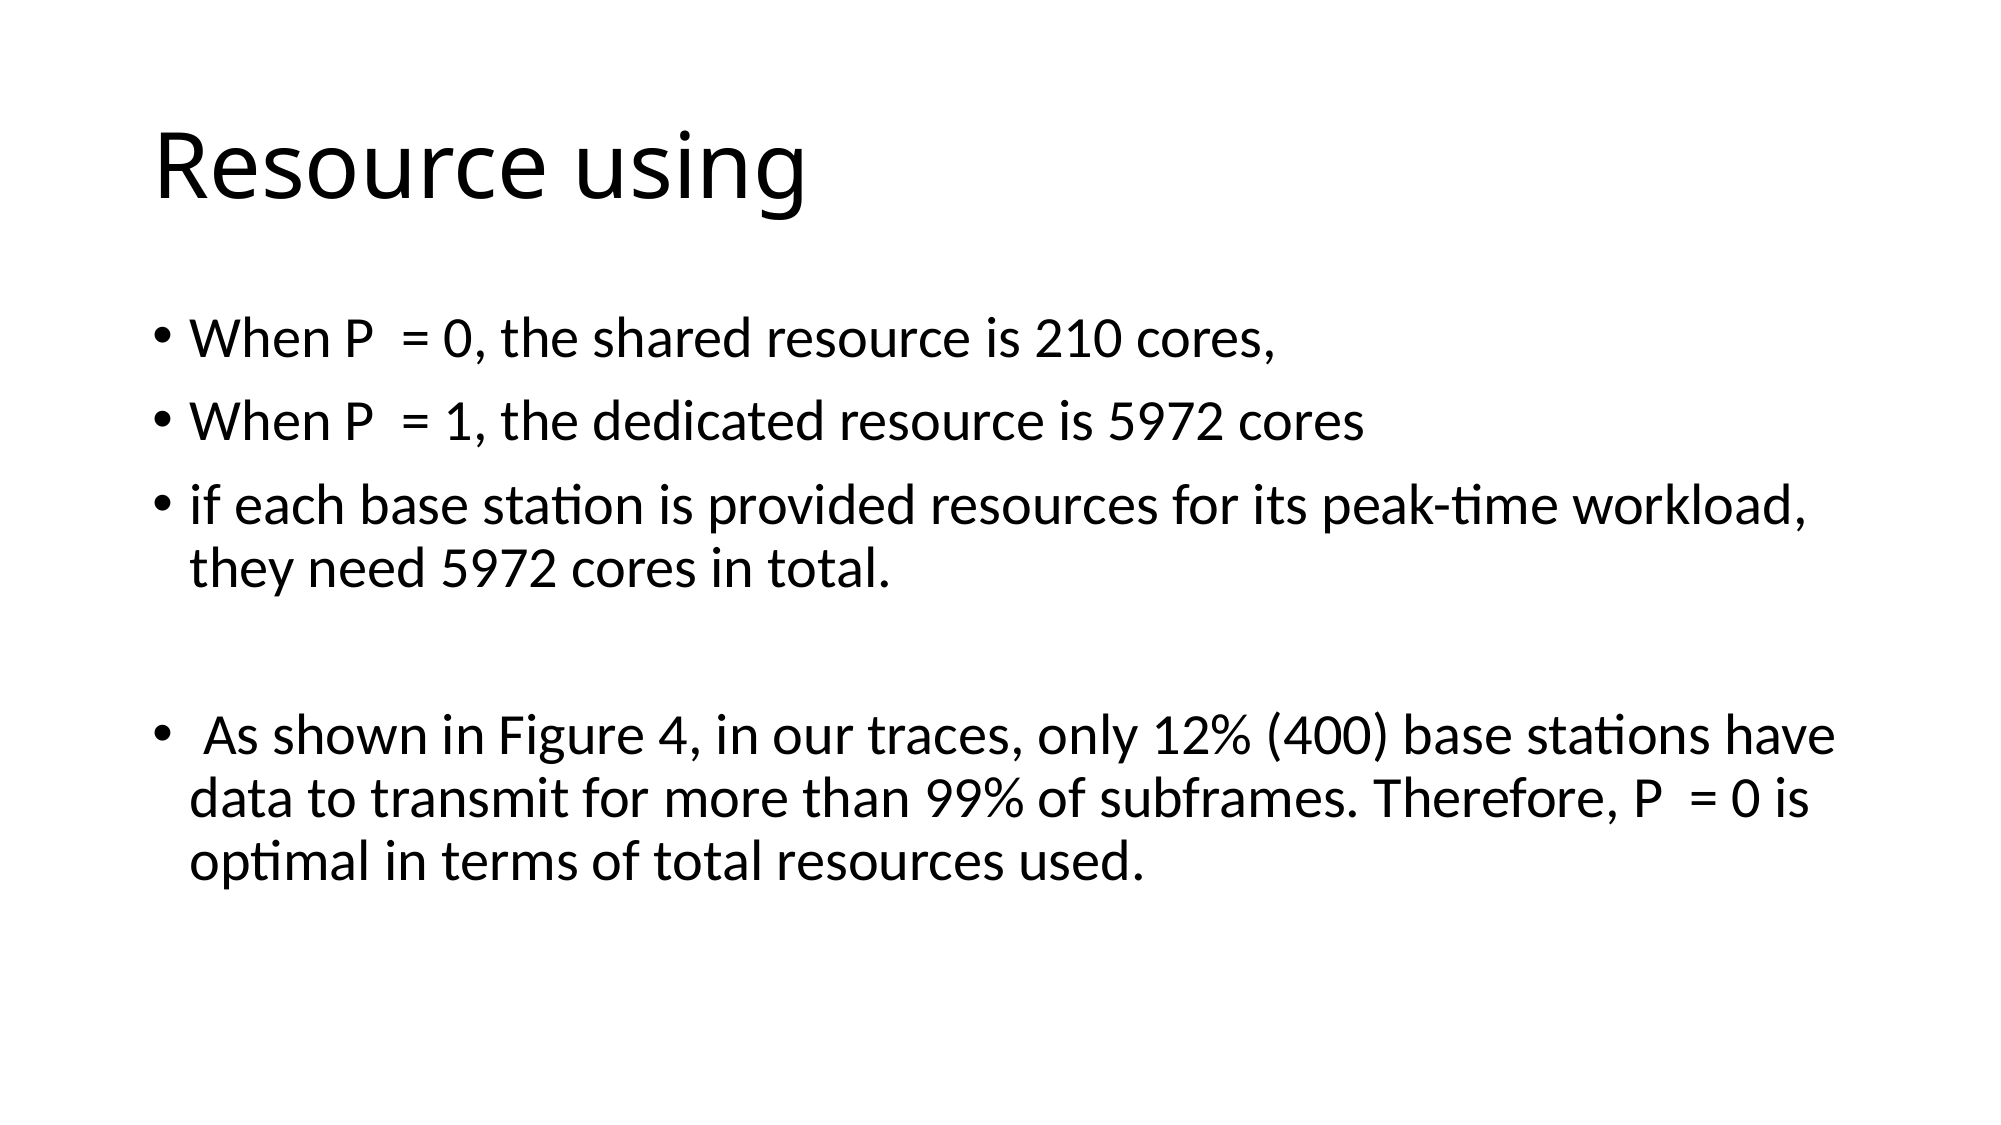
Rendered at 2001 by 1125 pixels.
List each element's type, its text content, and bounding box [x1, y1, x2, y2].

title Resource using [137, 59, 1863, 278]
list When P = 0, the shared resource is 210 cores, When P = 1, the dedicated resource is 5972 cores if each base station is provided resources for its peak-time workload, they need 5972 cores in total. As shown in Figure 4, in our traces, only 12% (400) base stations have data to transmit for more than 99% of subframes. Therefore, P = 0 is optimal in terms of total resources used. [137, 299, 1863, 1014]
